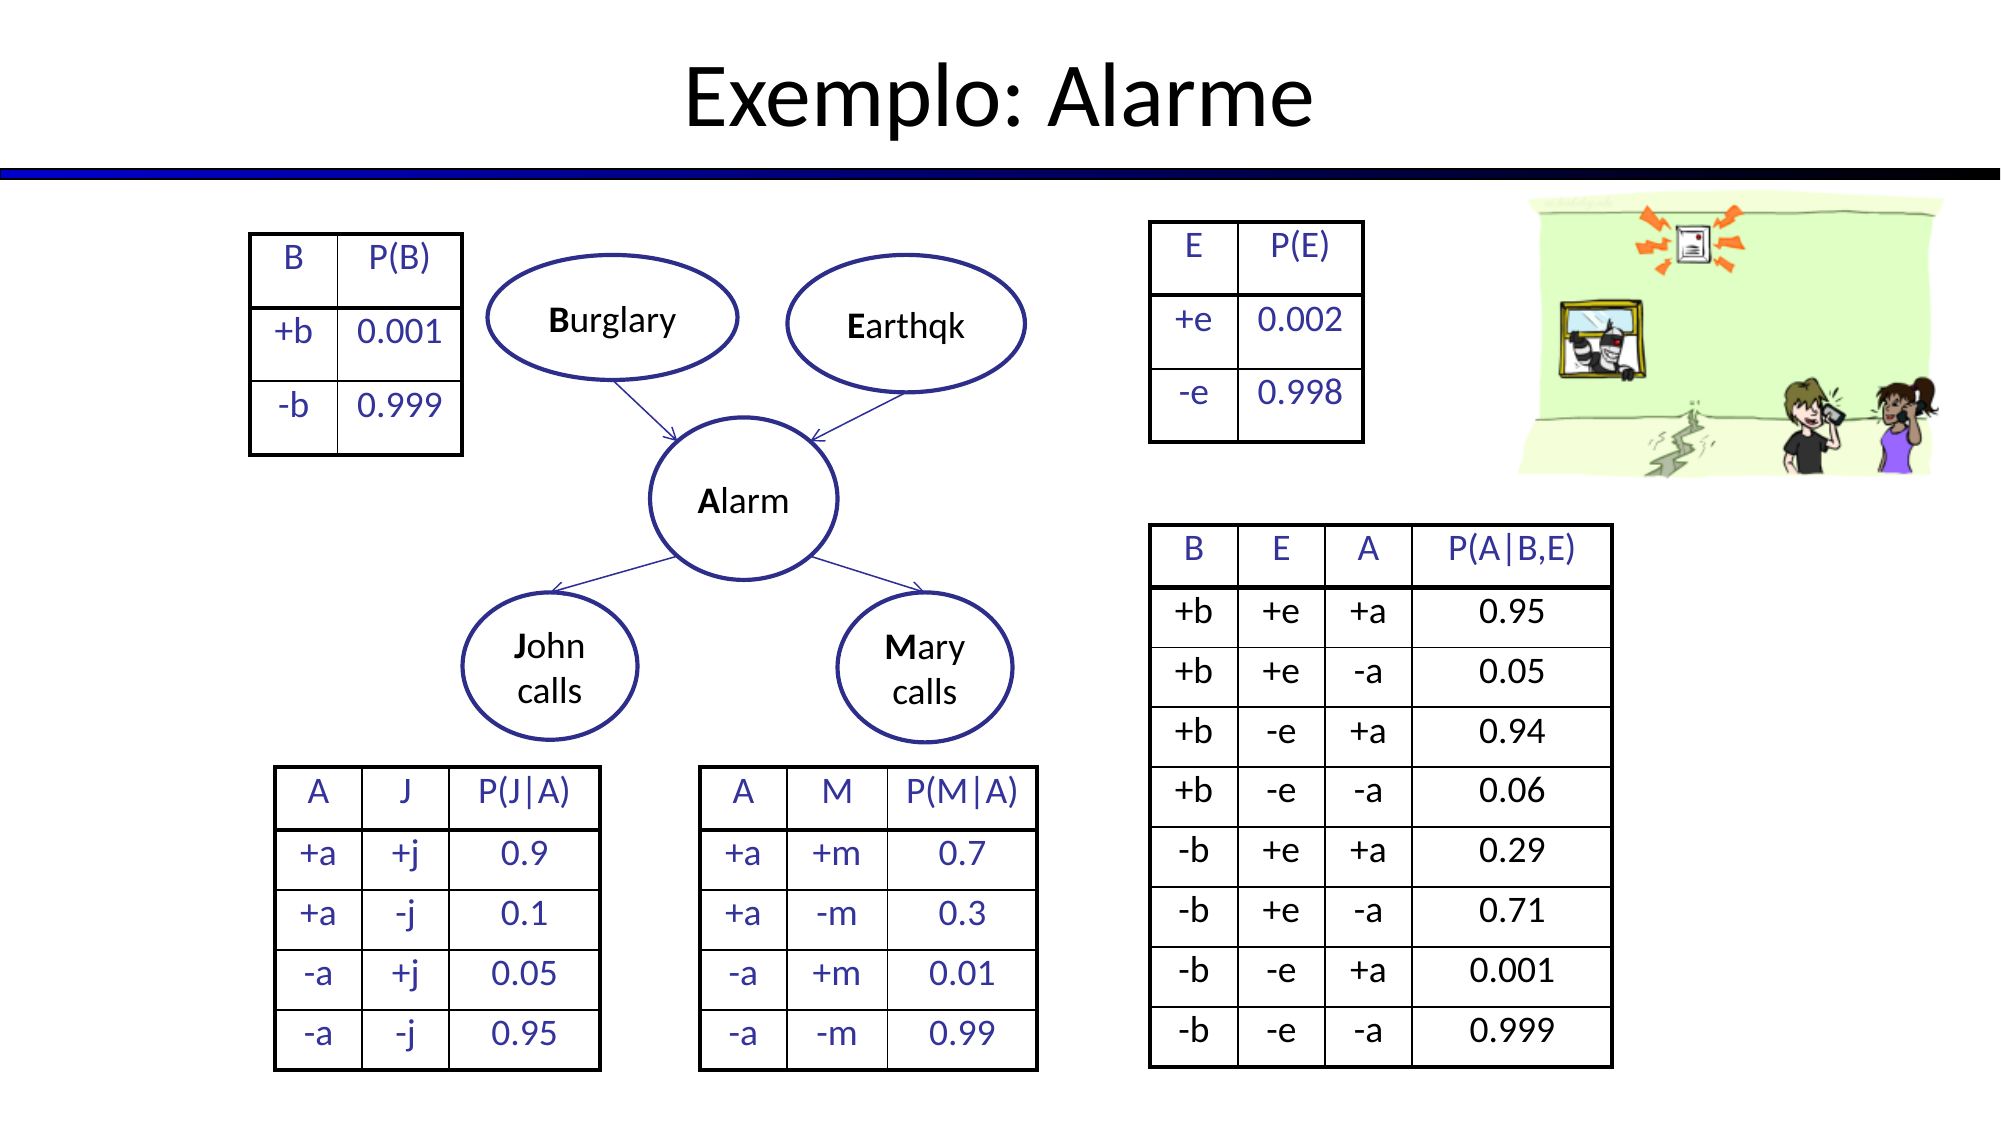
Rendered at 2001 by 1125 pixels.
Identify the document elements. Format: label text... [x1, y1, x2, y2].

table_cell -e [1239, 768, 1324, 826]
table_cell +e [1239, 888, 1324, 946]
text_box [849, 516, 886, 632]
table_cell 0.71 [1413, 888, 1610, 946]
table_cell +m [788, 951, 887, 1009]
table_cell 0.01 [888, 951, 1035, 1009]
table_cell 0.05 [450, 951, 598, 1009]
table_header A [1326, 527, 1411, 585]
table_header P(E) [1239, 224, 1361, 293]
table_cell 0.29 [1413, 828, 1610, 886]
table_cell 0.7 [888, 832, 1035, 889]
text_box John calls [460, 590, 640, 742]
table_cell -b [1152, 948, 1237, 1006]
table_cell -m [788, 891, 887, 949]
table_cell +a [277, 891, 361, 949]
table_cell +e [1239, 590, 1324, 647]
table_cell -b [1152, 1008, 1237, 1065]
table_cell +b [1152, 768, 1237, 826]
table_cell +a [702, 891, 786, 949]
picture [1512, 187, 1951, 479]
table_cell +e [1239, 828, 1324, 886]
table_cell -b [1152, 888, 1237, 946]
table_header B [1152, 527, 1237, 585]
title Exemplo: Alarme [0, 0, 2000, 184]
table_cell 0.94 [1413, 708, 1610, 766]
table_header B [252, 236, 337, 306]
table_cell -a [1326, 1008, 1411, 1065]
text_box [614, 377, 676, 444]
table_cell -j [363, 1011, 448, 1068]
table_cell 0.1 [450, 891, 598, 949]
table_cell -b [252, 382, 337, 453]
table_cell -a [277, 1011, 361, 1068]
table_cell -e [1239, 708, 1324, 766]
table_cell +m [788, 832, 887, 889]
table_header E [1239, 527, 1324, 585]
table_cell -a [702, 951, 786, 1009]
text_box Alarm [647, 415, 840, 583]
table_cell -a [277, 951, 361, 1009]
table_cell +j [363, 832, 448, 889]
table_cell +a [1326, 948, 1411, 1006]
table_cell +e [1239, 648, 1324, 706]
table_header P(A|B,E) [1413, 527, 1610, 585]
table_cell +a [277, 832, 361, 889]
table_cell +a [1326, 708, 1411, 766]
table_cell 0.05 [1413, 648, 1610, 706]
table_cell -a [1326, 888, 1411, 946]
table_cell +b [1152, 648, 1237, 706]
text_box Mary calls [835, 590, 1015, 745]
table_header A [277, 769, 361, 828]
table_cell -e [1239, 1008, 1324, 1065]
table_cell 0.002 [1239, 297, 1361, 368]
table_cell -m [788, 1011, 887, 1068]
table_header A [702, 769, 786, 828]
table_cell +j [363, 951, 448, 1009]
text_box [833, 368, 883, 466]
table_cell 0.95 [1413, 590, 1610, 647]
table_cell -b [1152, 828, 1237, 886]
table_header M [788, 769, 887, 828]
table_header P(B) [338, 236, 460, 306]
table_cell +b [1152, 708, 1237, 766]
table_cell +a [702, 832, 786, 889]
text_box Burglary [485, 252, 740, 383]
table_cell +b [1152, 590, 1237, 647]
table_header E [1152, 224, 1237, 293]
text_box Earthqk [785, 252, 1028, 395]
table_cell 0.001 [338, 310, 460, 380]
table_cell 0.998 [1239, 370, 1361, 440]
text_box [595, 510, 632, 639]
table_cell 0.9 [450, 832, 598, 889]
table_cell -a [1326, 648, 1411, 706]
table_cell +b [252, 310, 337, 380]
table_cell 0.06 [1413, 768, 1610, 826]
table_cell -j [363, 891, 448, 949]
table_cell 0.999 [338, 382, 460, 453]
table_cell 0.001 [1413, 948, 1610, 1006]
table_cell +a [1326, 590, 1411, 647]
table_header J [363, 769, 448, 828]
table_header P(J|A) [450, 769, 598, 828]
table_cell 0.999 [1413, 1008, 1610, 1065]
table_cell +a [1326, 828, 1411, 886]
table_cell +e [1152, 297, 1237, 368]
table_cell -a [702, 1011, 786, 1068]
table_cell 0.3 [888, 891, 1035, 949]
table_header P(M|A) [888, 769, 1035, 828]
table_cell 0.95 [450, 1011, 598, 1068]
table_cell -e [1239, 948, 1324, 1006]
table_cell -e [1152, 370, 1237, 440]
table_cell -a [1326, 768, 1411, 826]
table_cell 0.99 [888, 1011, 1035, 1068]
